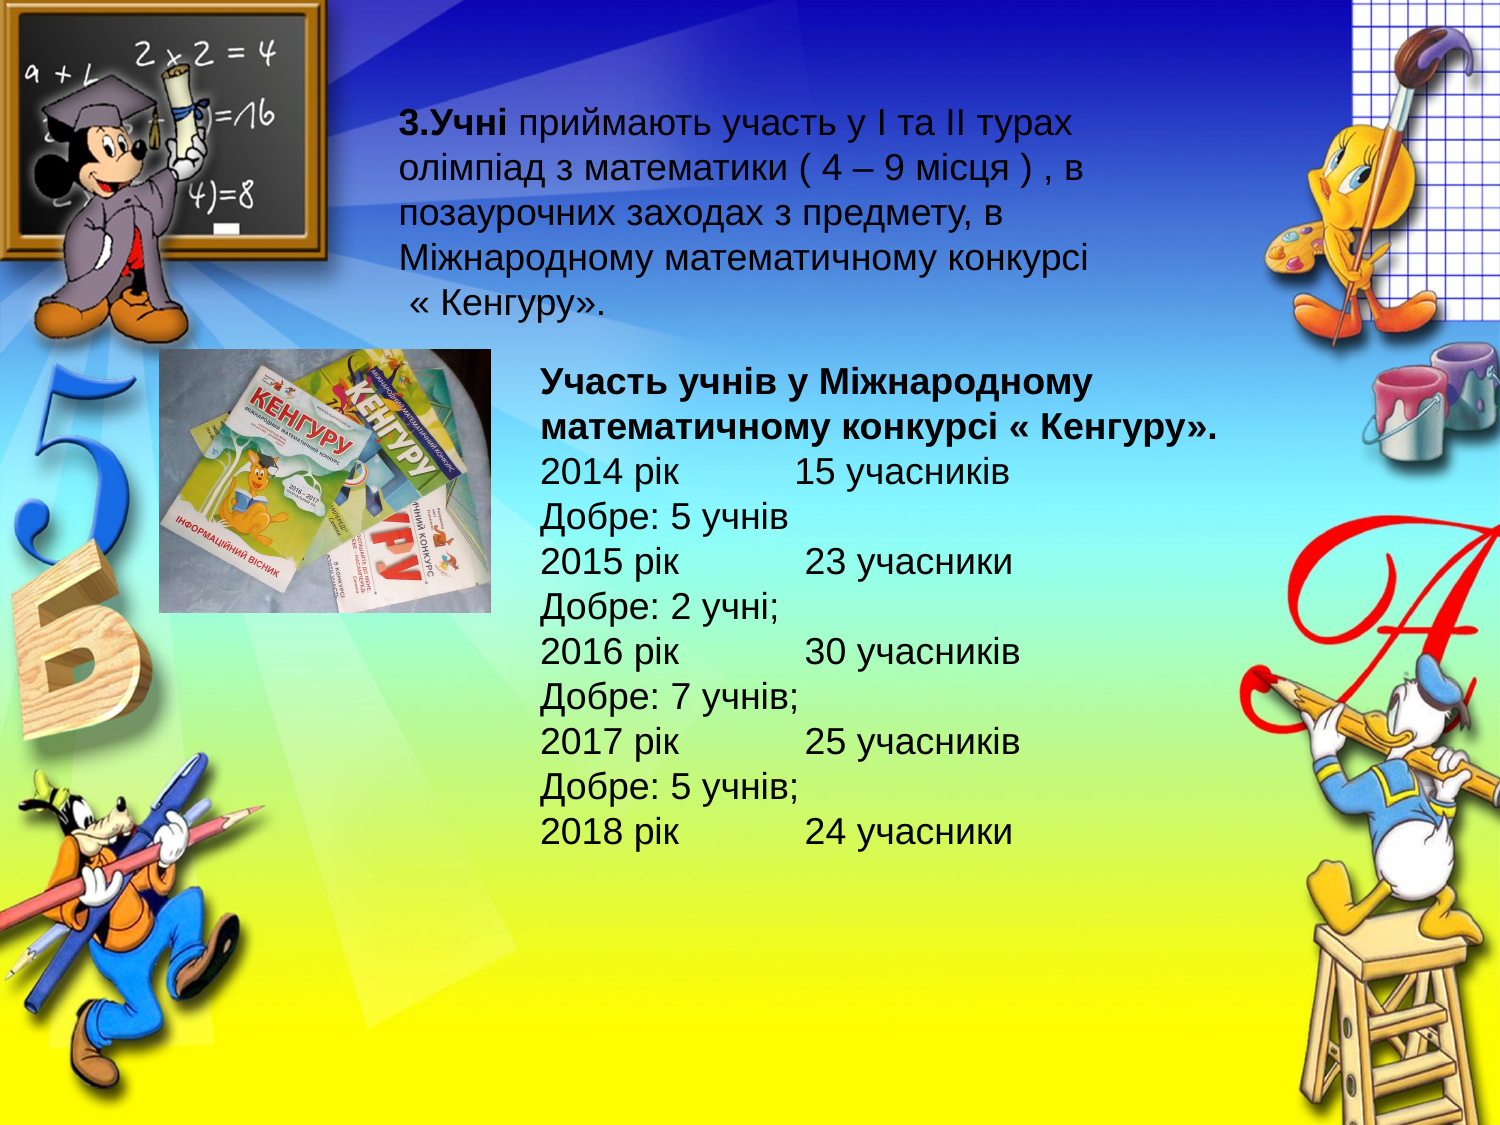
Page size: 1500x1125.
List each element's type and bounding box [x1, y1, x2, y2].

picture [159, 349, 491, 613]
list [0, 0, 1500, 1125]
